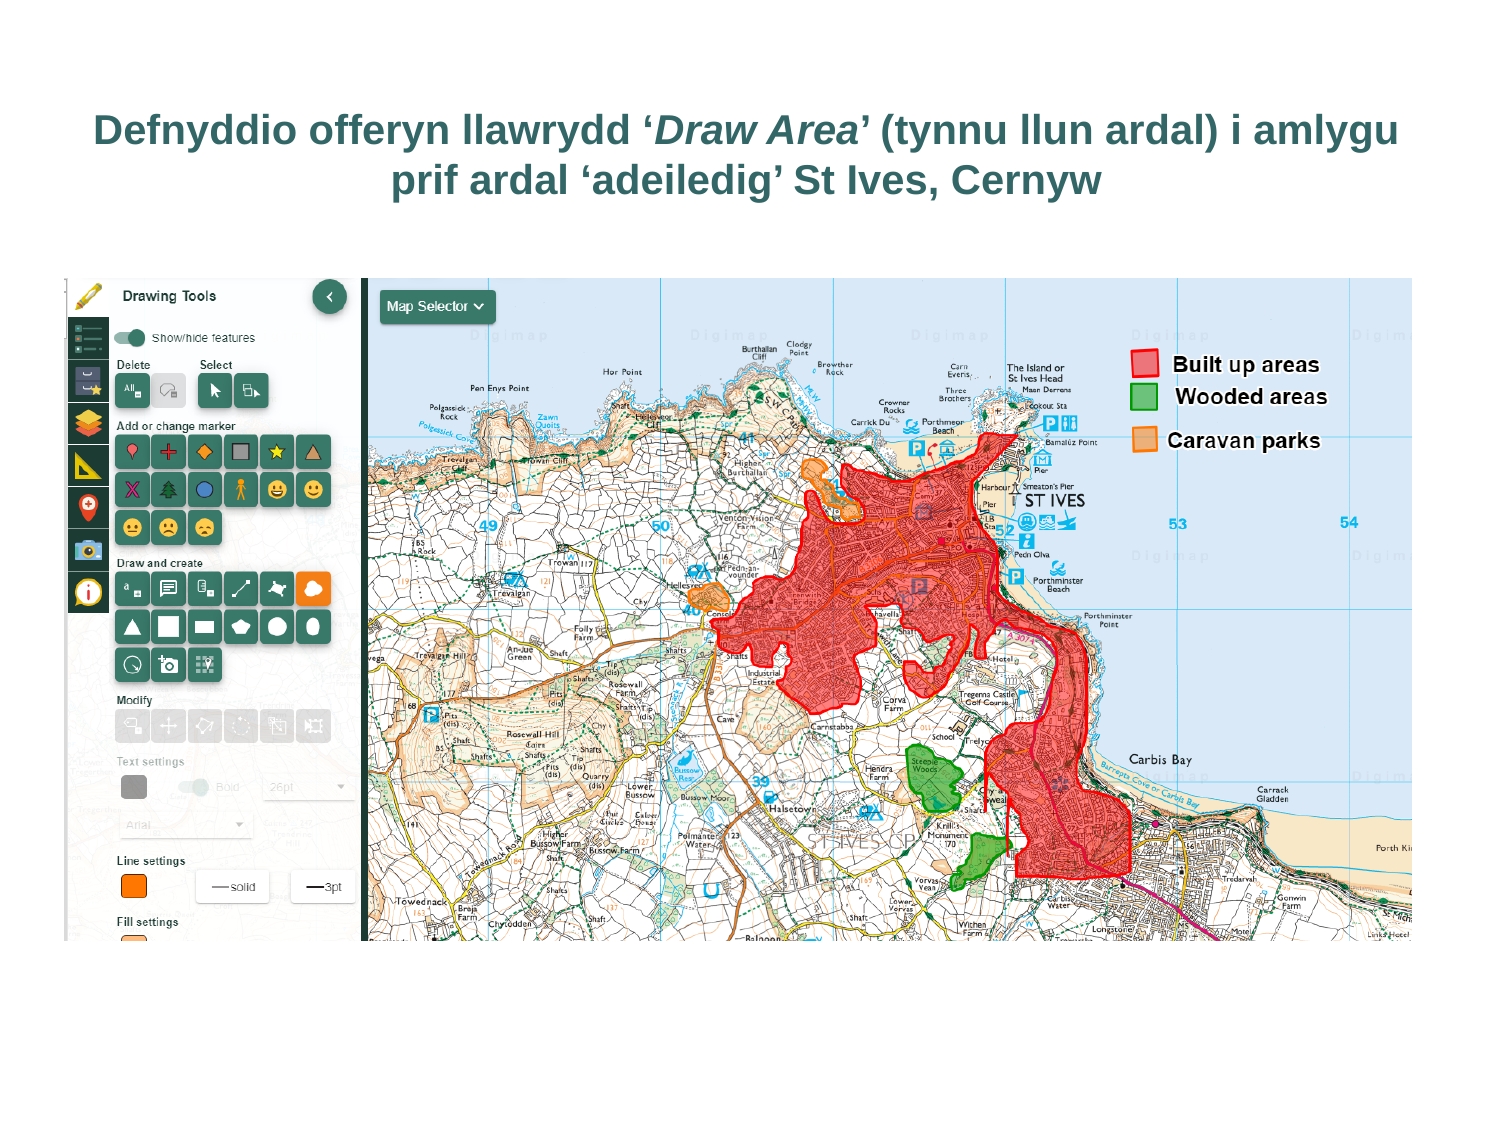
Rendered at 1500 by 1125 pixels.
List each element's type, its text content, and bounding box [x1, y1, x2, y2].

picture [64, 278, 1412, 941]
title Defnyddio offeryn llawrydd ‘Draw Area’ (tynnu llun ardal) i amlygu prif ardal ‘adeiledig’ St Ives, Cernyw [64, 95, 1429, 232]
